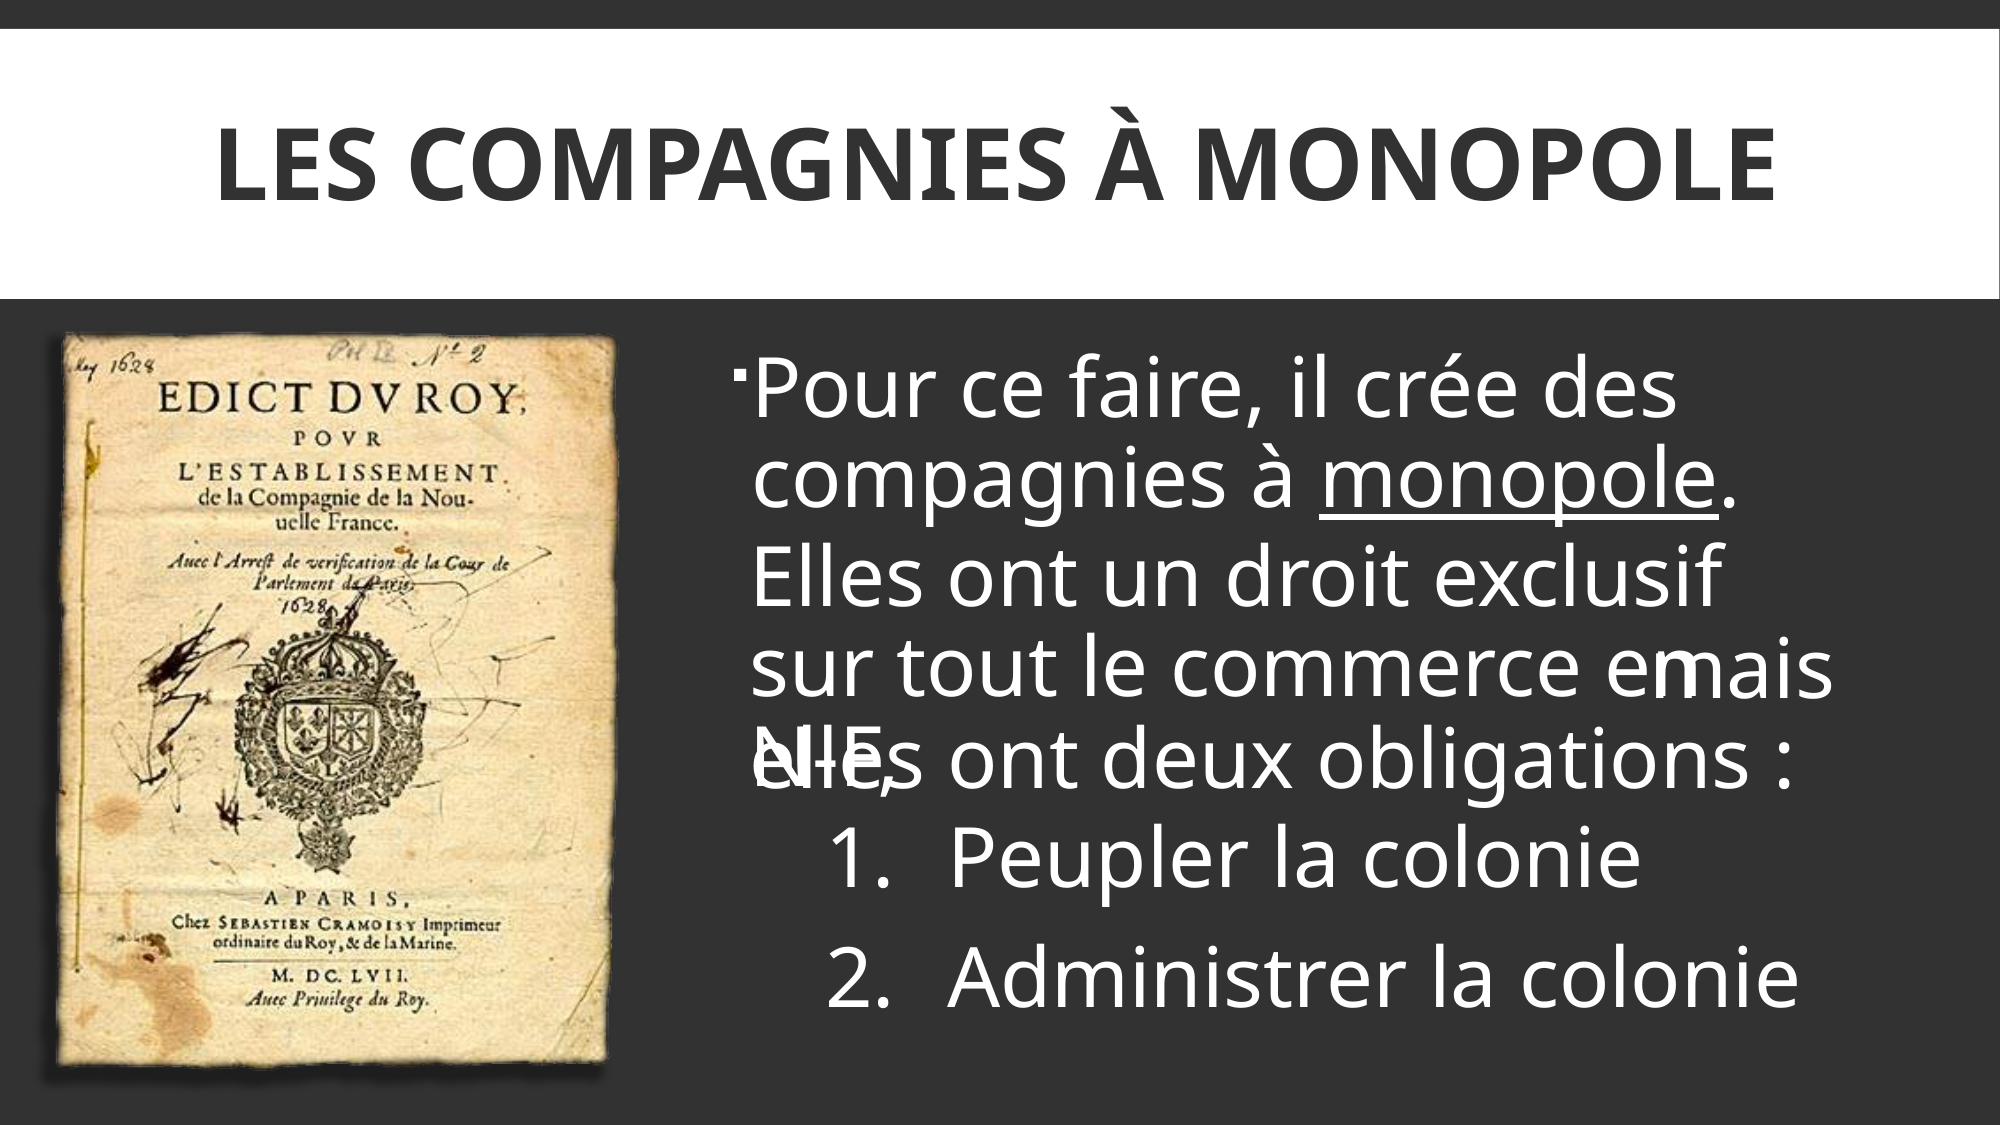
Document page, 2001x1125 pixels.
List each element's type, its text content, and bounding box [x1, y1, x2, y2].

text_box Peupler la colonie Administrer la colonie [810, 808, 1936, 1041]
text_box Elles ont un droit exclusif sur tout le commerce en N-F, [734, 527, 1770, 619]
list Pour ce faire, il crée des compagnies à monopole. [706, 338, 1849, 537]
text_box mais elles ont deux obligations : [734, 619, 1860, 851]
picture [46, 321, 628, 1077]
title Les compagnies à monopole [197, 46, 1803, 295]
